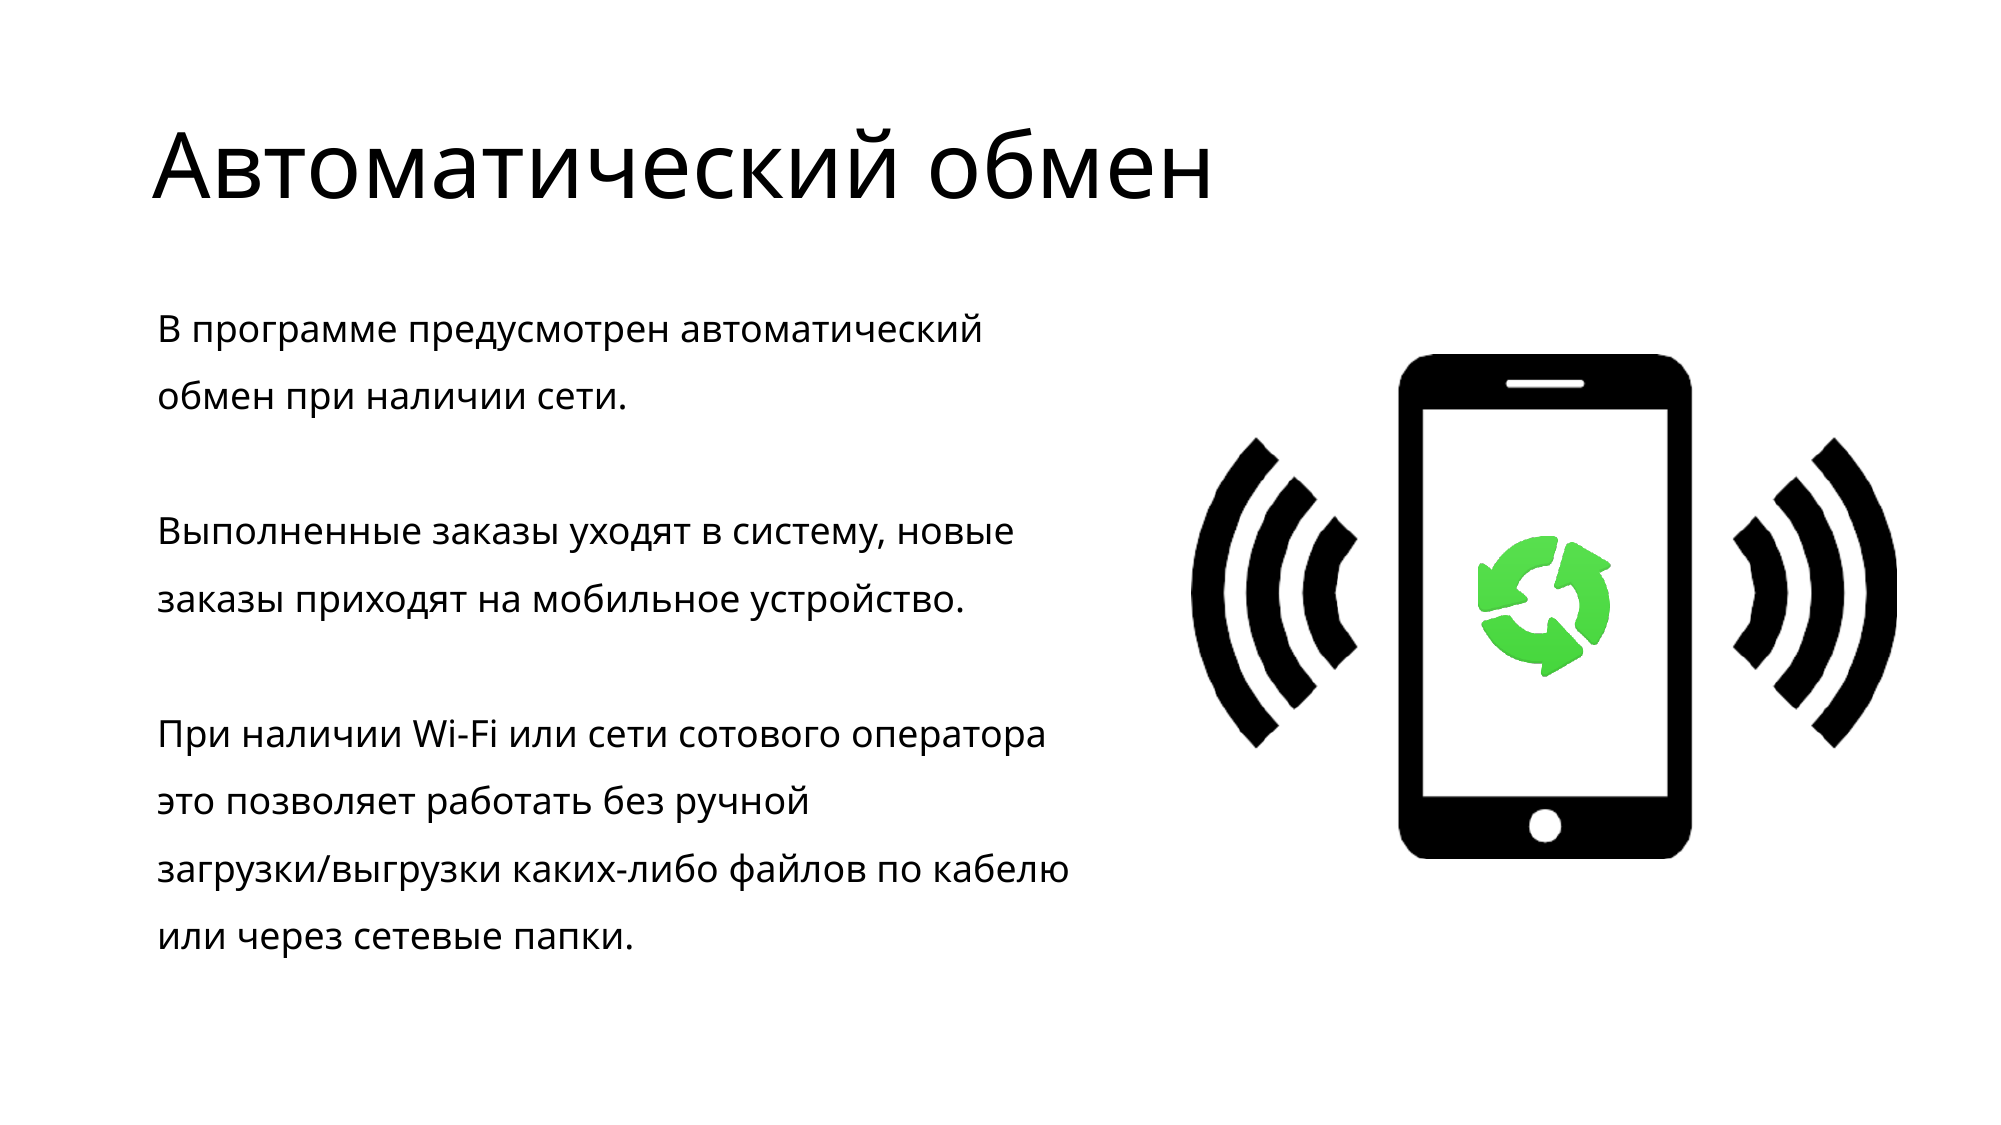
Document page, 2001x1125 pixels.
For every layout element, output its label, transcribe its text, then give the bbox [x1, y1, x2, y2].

title Автоматический обмен [137, 59, 1863, 278]
picture [1191, 354, 1897, 859]
text_box В программе предусмотрен автоматический обмен при наличии сети. Выполненные заказы уходят в систему, новые заказы приходят на мобильное устройство. При наличии Wi-Fi или сети сотового оператора это позволяет работать без ручной загрузки/выгрузки каких-либо файлов по кабелю или через сетевые папки. [142, 274, 1121, 965]
